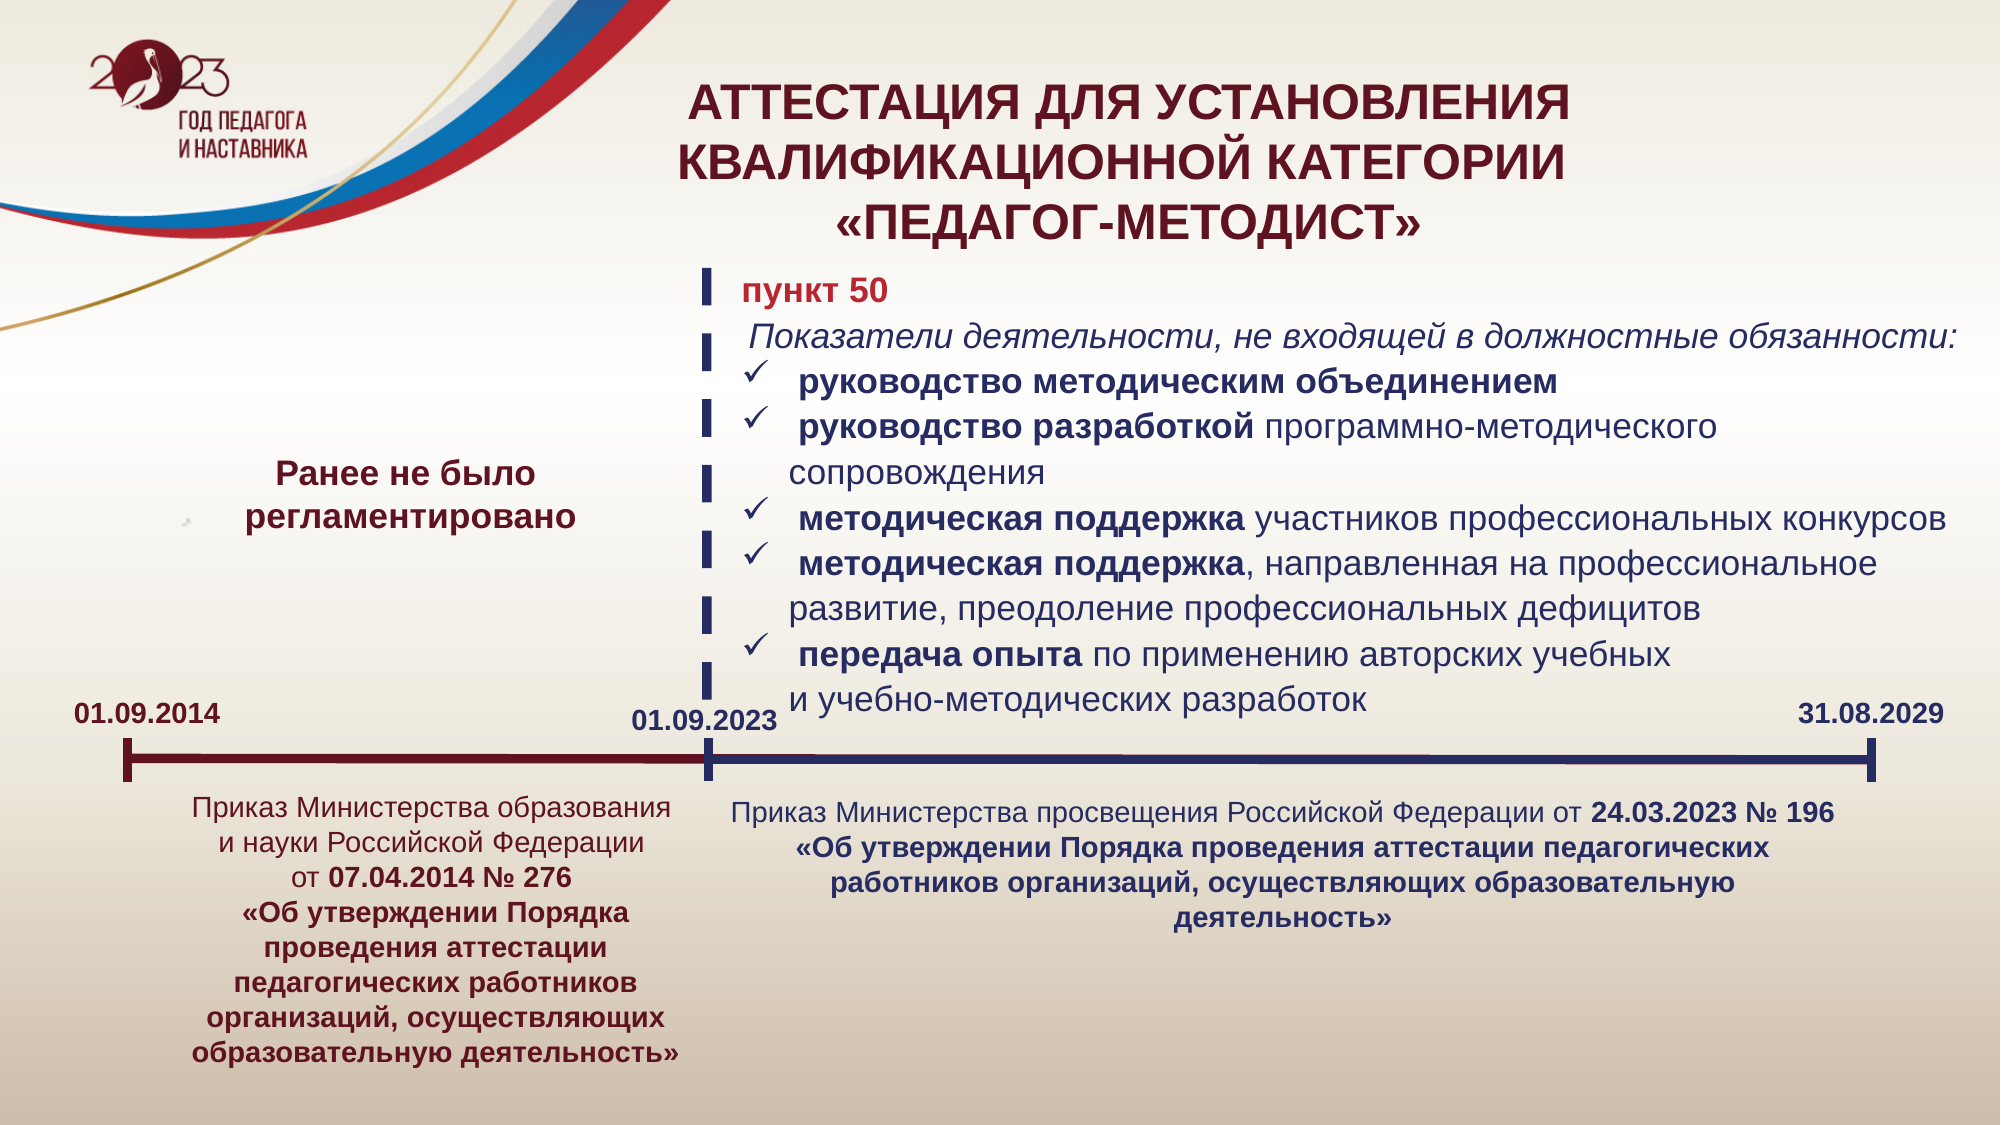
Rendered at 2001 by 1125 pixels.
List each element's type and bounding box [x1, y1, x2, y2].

text_box [58, 687, 1960, 782]
picture [0, 0, 2000, 1125]
